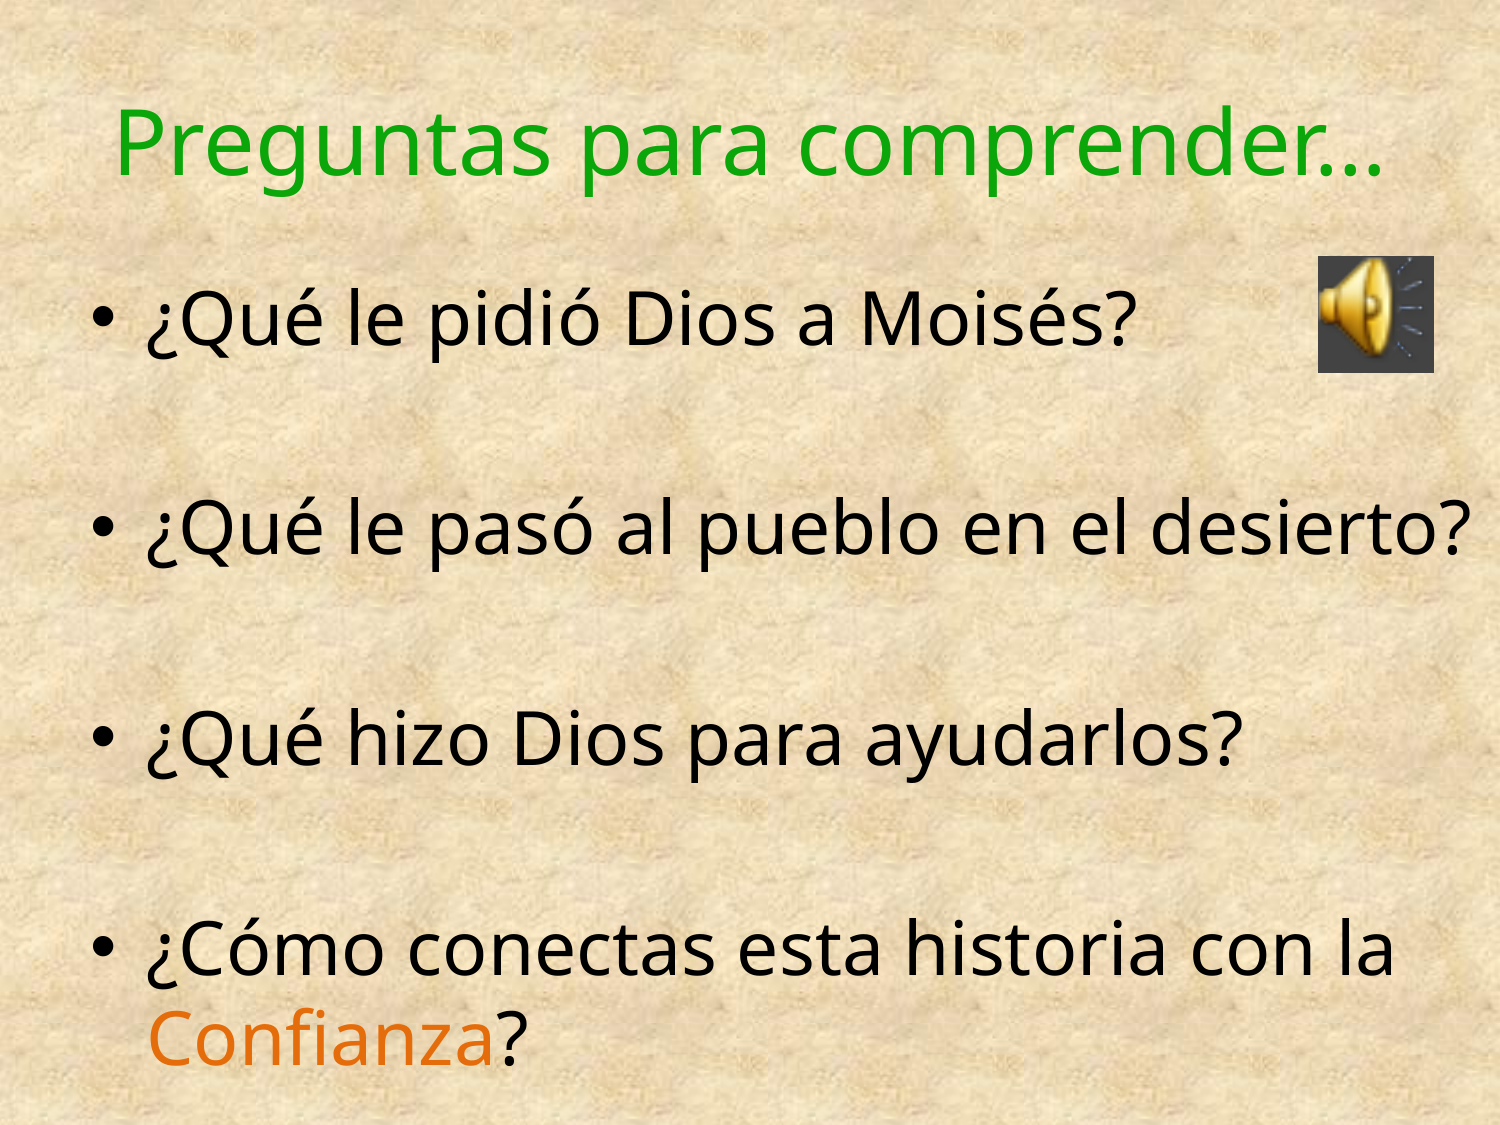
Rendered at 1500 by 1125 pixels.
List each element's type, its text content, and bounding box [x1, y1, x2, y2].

title Preguntas para comprender… [75, 45, 1425, 233]
picture [0, 0, 1500, 1125]
list ¿Qué le pidió Dios a Moisés? ¿Qué le pasó al pueblo en el desierto? ¿Qué hizo Dios para ayudarlos? ¿Cómo conectas esta historia con la Confianza? [75, 262, 1500, 1125]
